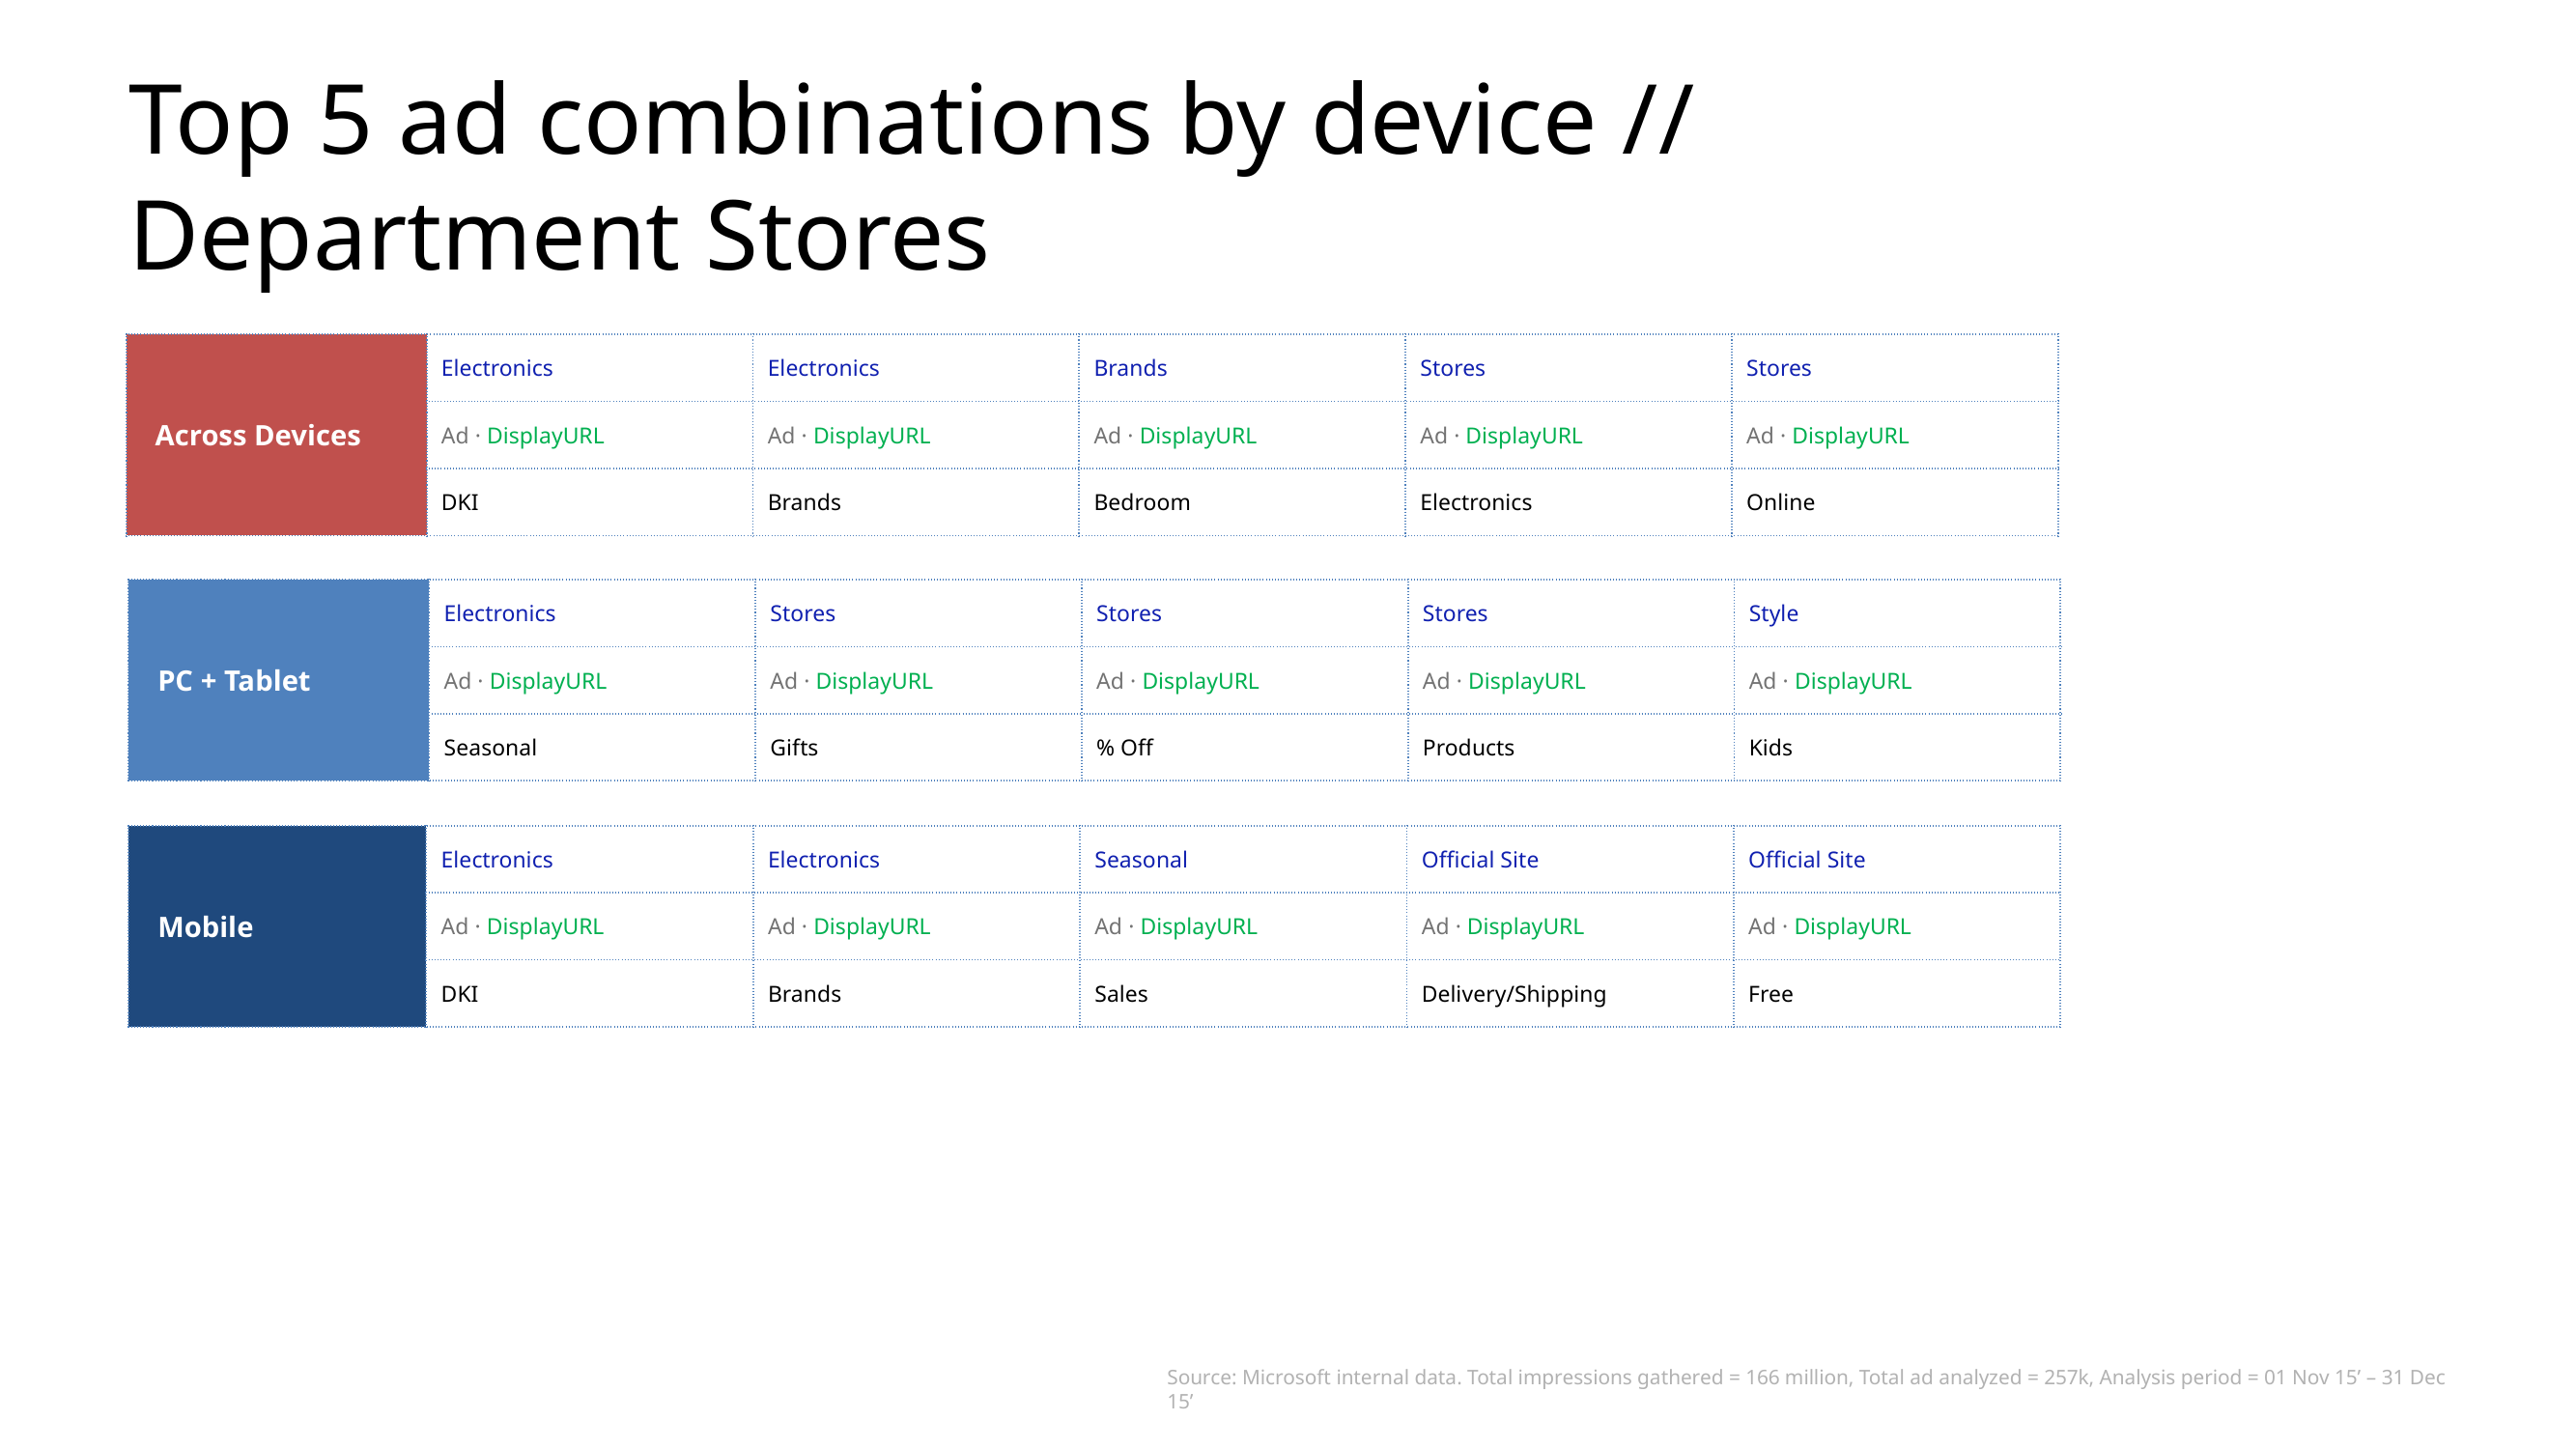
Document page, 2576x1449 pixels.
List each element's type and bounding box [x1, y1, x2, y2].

table_cell [429, 646, 2060, 781]
title [128, 57, 2448, 293]
footer [1167, 1364, 2448, 1401]
table_cell [426, 893, 2060, 1027]
table_header [128, 580, 2060, 781]
table_header [128, 826, 2060, 1027]
table_header [127, 334, 2058, 535]
table_cell [427, 402, 2058, 535]
